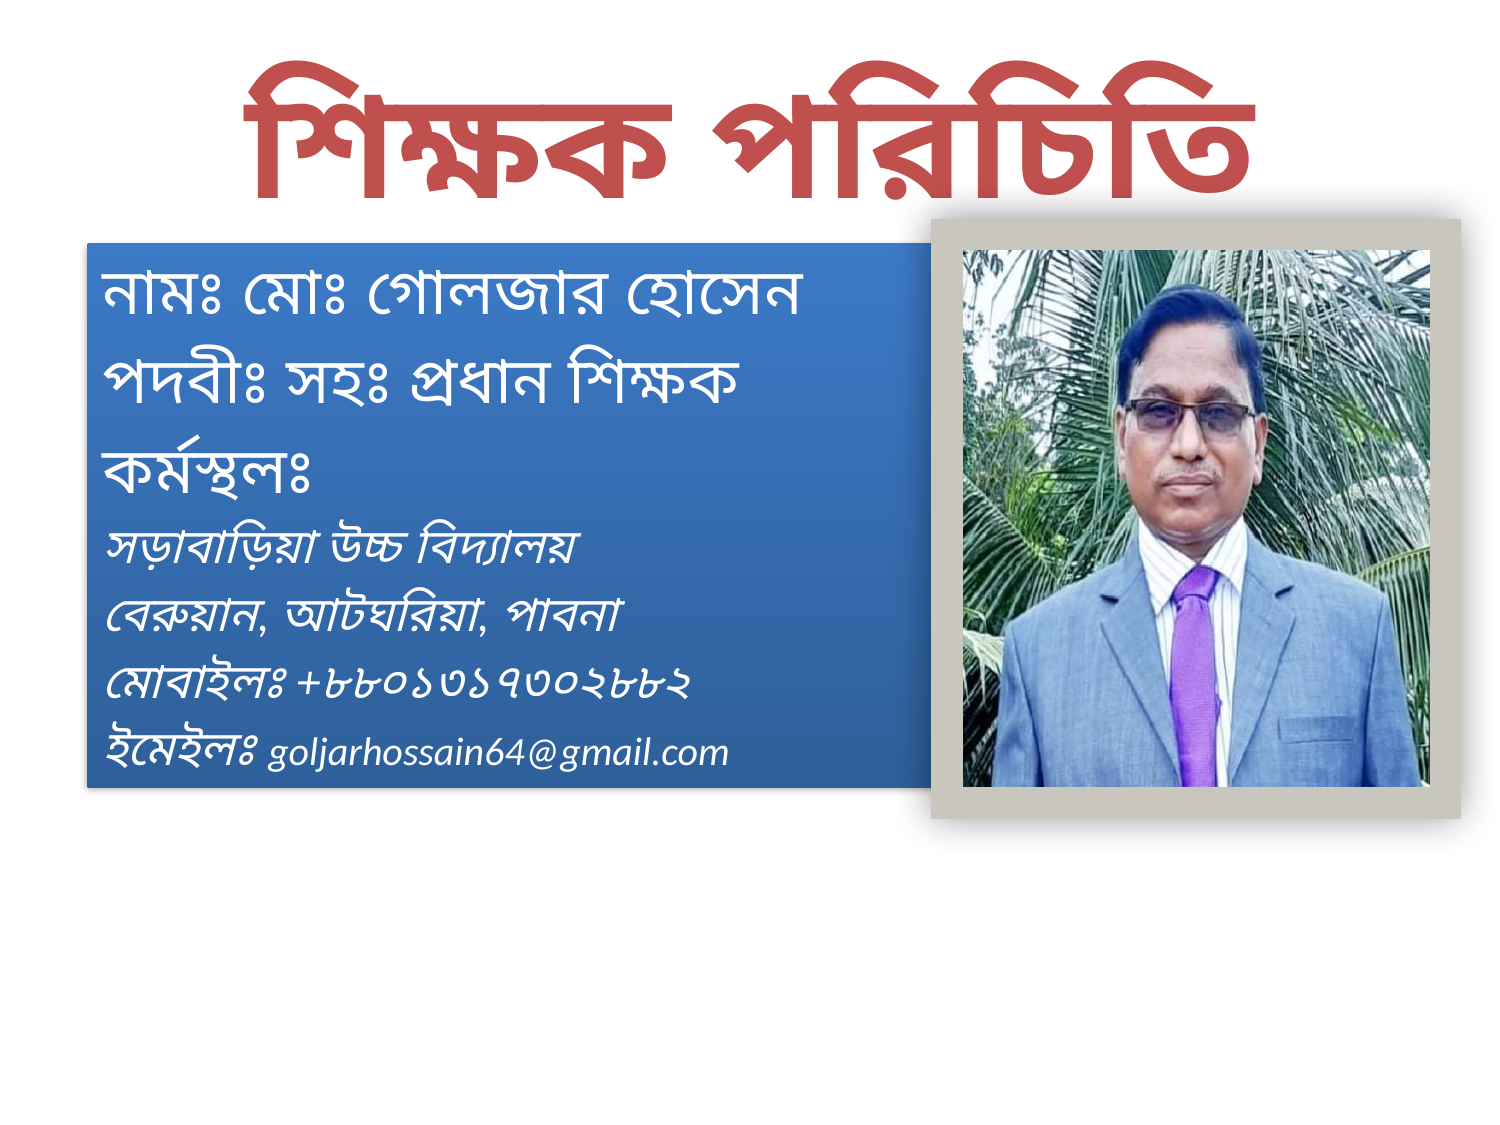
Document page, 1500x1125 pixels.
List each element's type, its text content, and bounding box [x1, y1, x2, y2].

title শিক্ষক পরিচিতি [75, 45, 1425, 233]
list নামঃ মোঃ গোলজার হোসেন পদবীঃ সহঃ প্রধান শিক্ষক কর্মস্থলঃ সড়াবাড়িয়া উচ্চ বিদ্যালয় বেরুয়ান, আটঘরিয়া, পাবনা মোবাইলঃ +৮৮০১৩১৭৩০২৮৮২ ইমেইলঃ goljarhossain64@gmail.com [87, 243, 904, 788]
picture [962, 249, 1431, 788]
